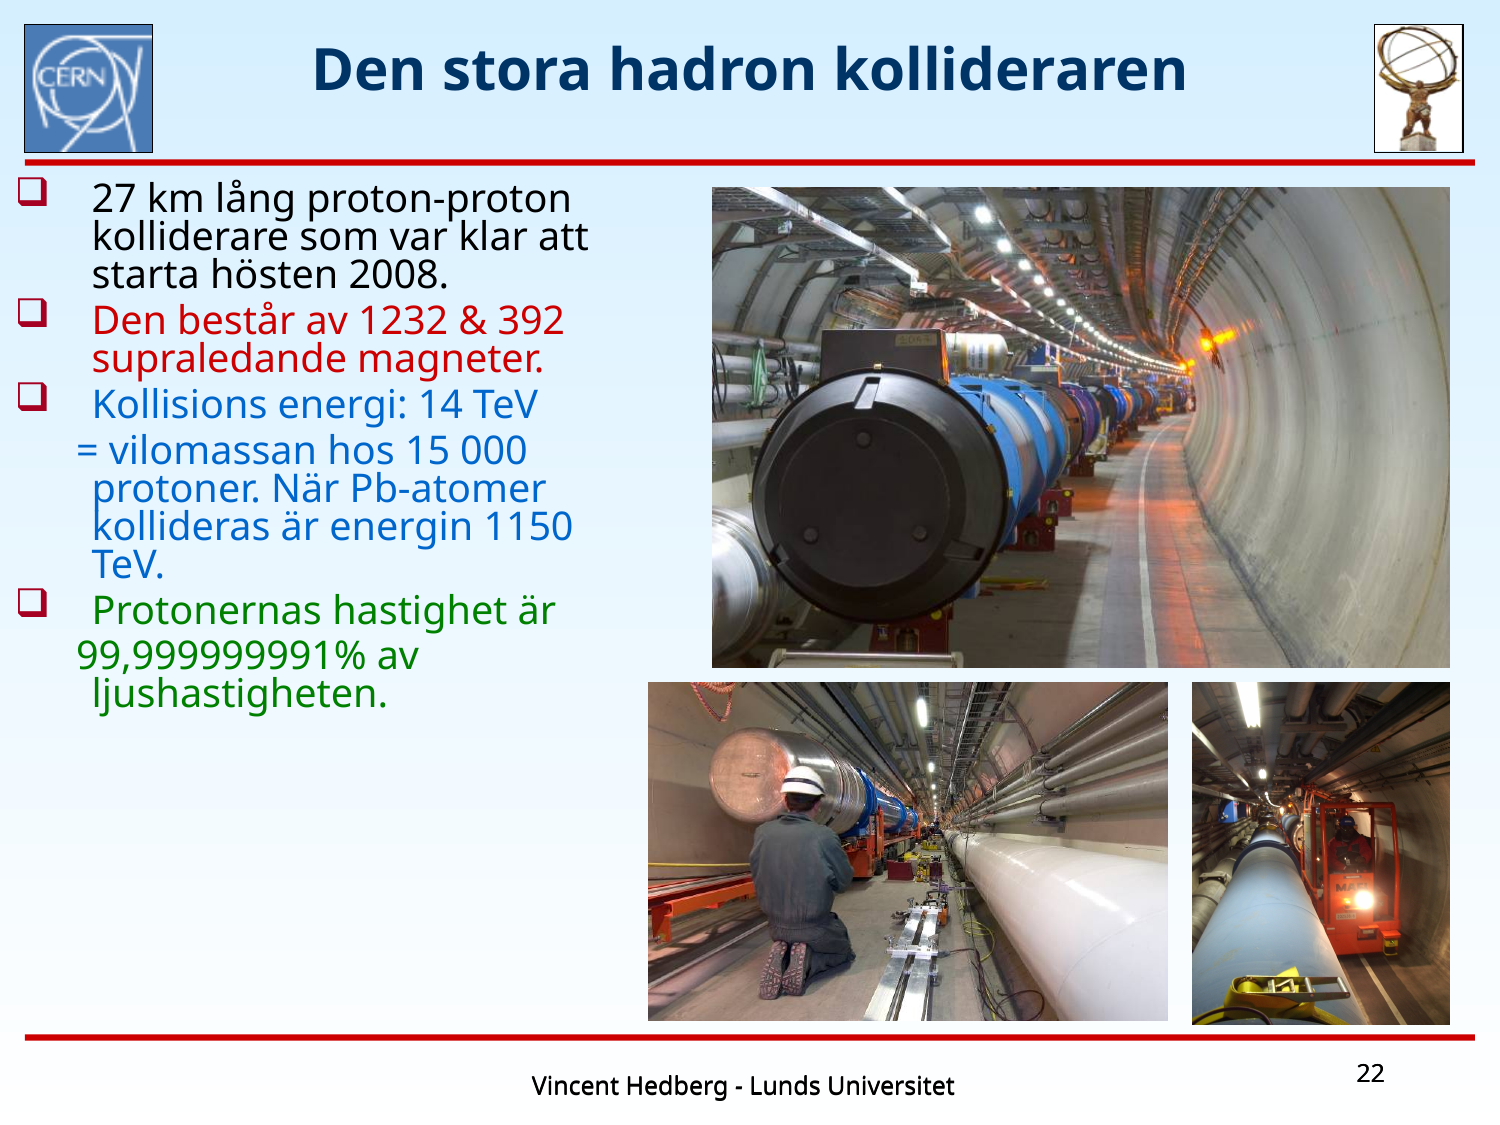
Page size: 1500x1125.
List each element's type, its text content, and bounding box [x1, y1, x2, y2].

picture [648, 681, 1169, 1022]
picture [712, 187, 1451, 669]
picture [25, 25, 152, 152]
picture [1192, 681, 1451, 1026]
text_box Den stora hadron kollideraren [174, 24, 1325, 138]
text_box 22 [1074, 1050, 1400, 1100]
text_box 27 km lång proton-proton kolliderare som var klar att starta hösten 2008. Den består av 1232 & 392 supraledande magneter. Kollisions energi: 14 TeV = vilomassan hos 15 000 protoner. När Pb-atomer kollideras är energin 1150 TeV. Protonernas hastighet är 99,999999991% av ljushastigheten. [0, 174, 638, 1025]
text_box Vincent Hedberg - Lunds Universitet [275, 1062, 1213, 1125]
